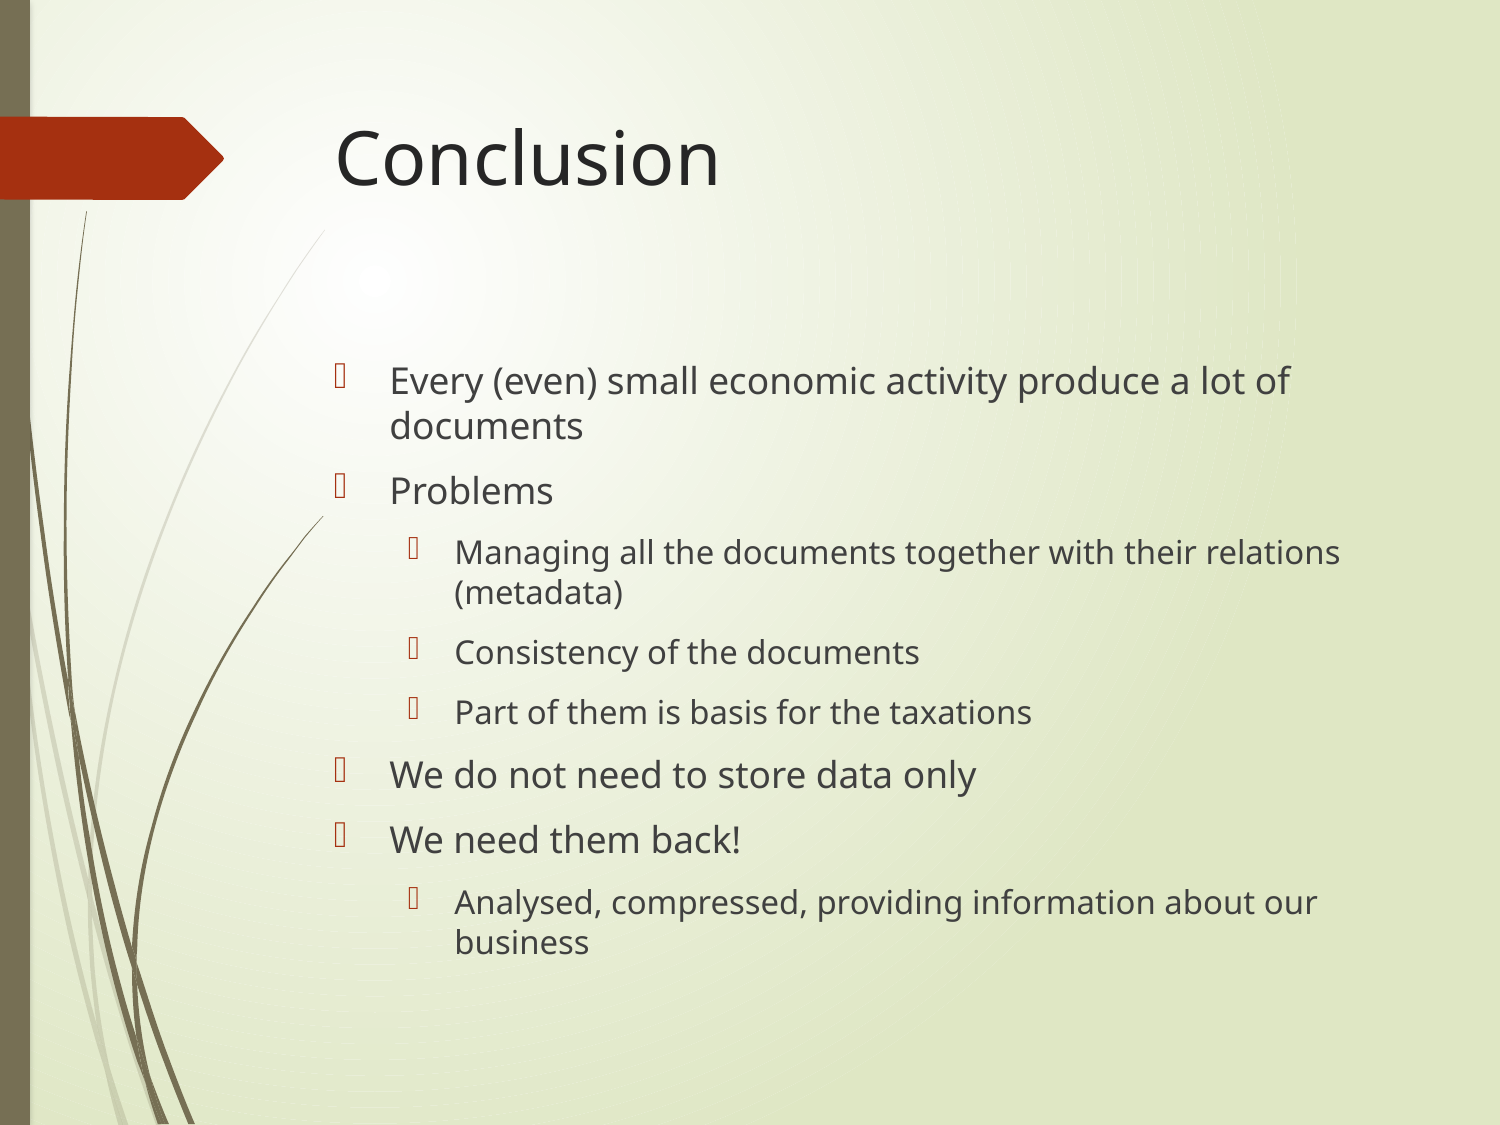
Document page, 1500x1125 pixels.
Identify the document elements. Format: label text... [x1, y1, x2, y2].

list Every (even) small economic activity produce a lot of documents Problems Managing all the documents together with their relations (metadata) Consistency of the documents Part of them is basis for the taxations We do not need to store data only We need them back! Analysed, compressed, providing information about our business [318, 350, 1400, 970]
title Conclusion [319, 102, 1400, 313]
